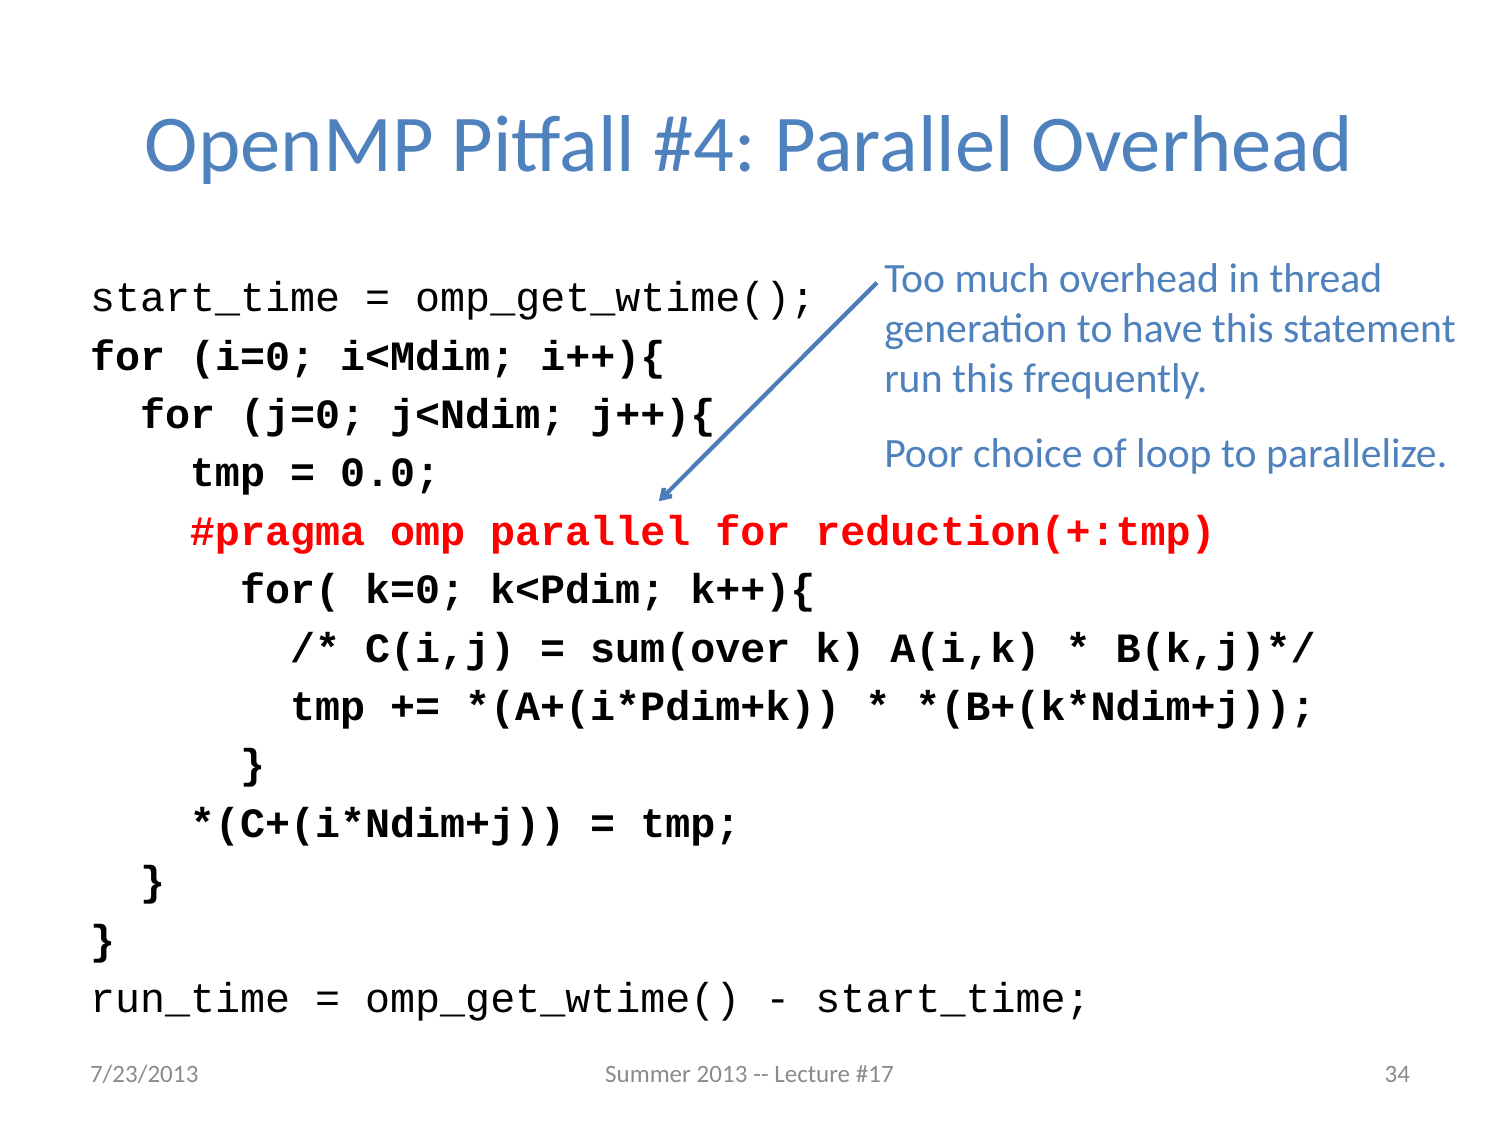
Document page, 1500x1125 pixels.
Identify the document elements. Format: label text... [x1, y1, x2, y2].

list start_time = omp_get_wtime(); for (i=0; i<Mdim; i++){ for (j=0; j<Ndim; j++){ tmp = 0.0; #pragma omp parallel for reduction(+:tmp) for( k=0; k<Pdim; k++){ /* C(i,j) = sum(over k) A(i,k) * B(k,j)*/ tmp += *(A+(i*Pdim+k)) * *(B+(k*Ndim+j)); } *(C+(i*Ndim+j)) = tmp; } } run_time = omp_get_wtime() - start_time; [75, 262, 1425, 1073]
slide_number 34 [1074, 1042, 1425, 1103]
title OpenMP Pitfall #4: Parallel Overhead [75, 45, 1425, 233]
footer Summer 2013 -- Lecture #17 [512, 1042, 988, 1103]
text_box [658, 242, 1500, 502]
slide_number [75, 1042, 425, 1103]
